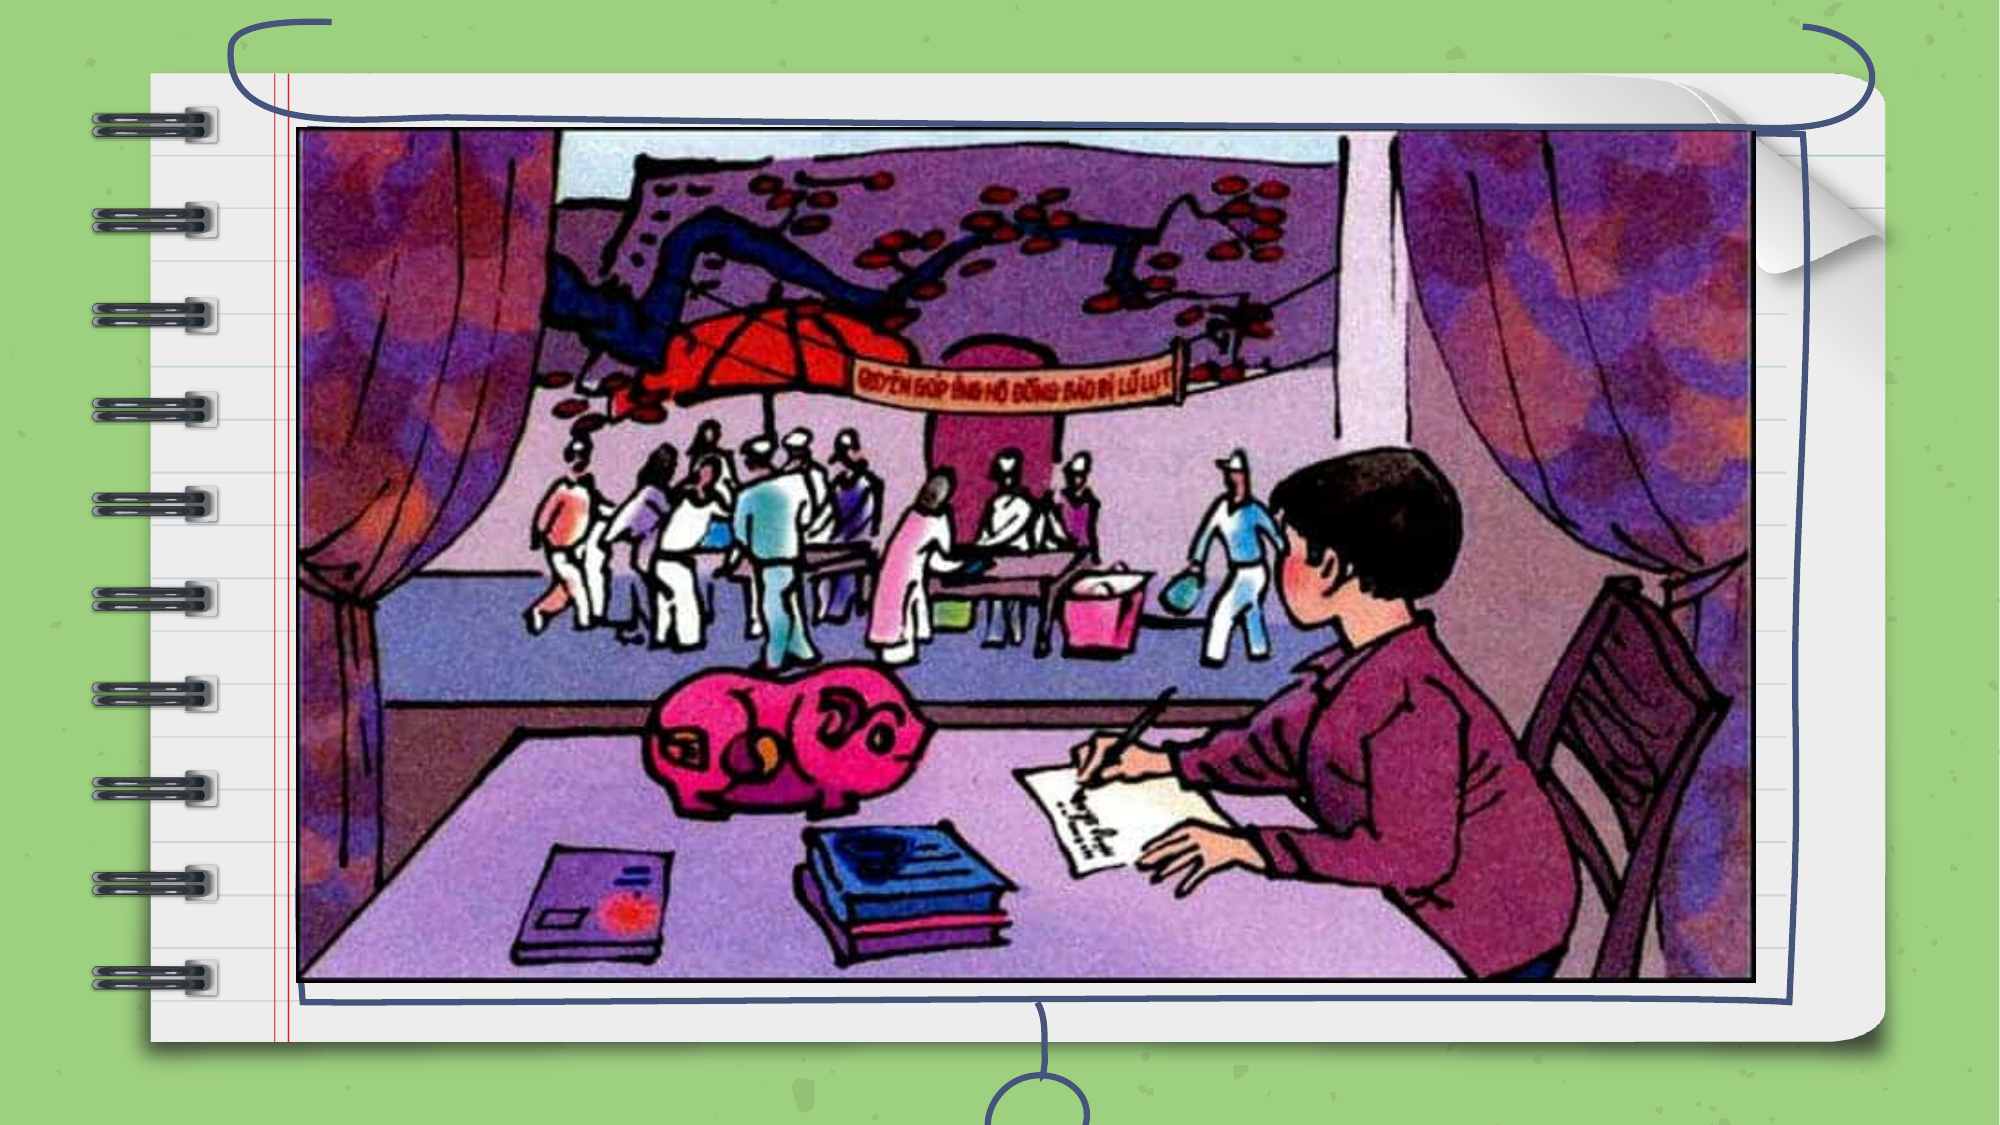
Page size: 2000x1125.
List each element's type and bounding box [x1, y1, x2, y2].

text_box [230, 21, 1873, 127]
text_box [298, 128, 1808, 1125]
picture [1801, 29, 1916, 1096]
picture [84, 29, 1756, 1096]
